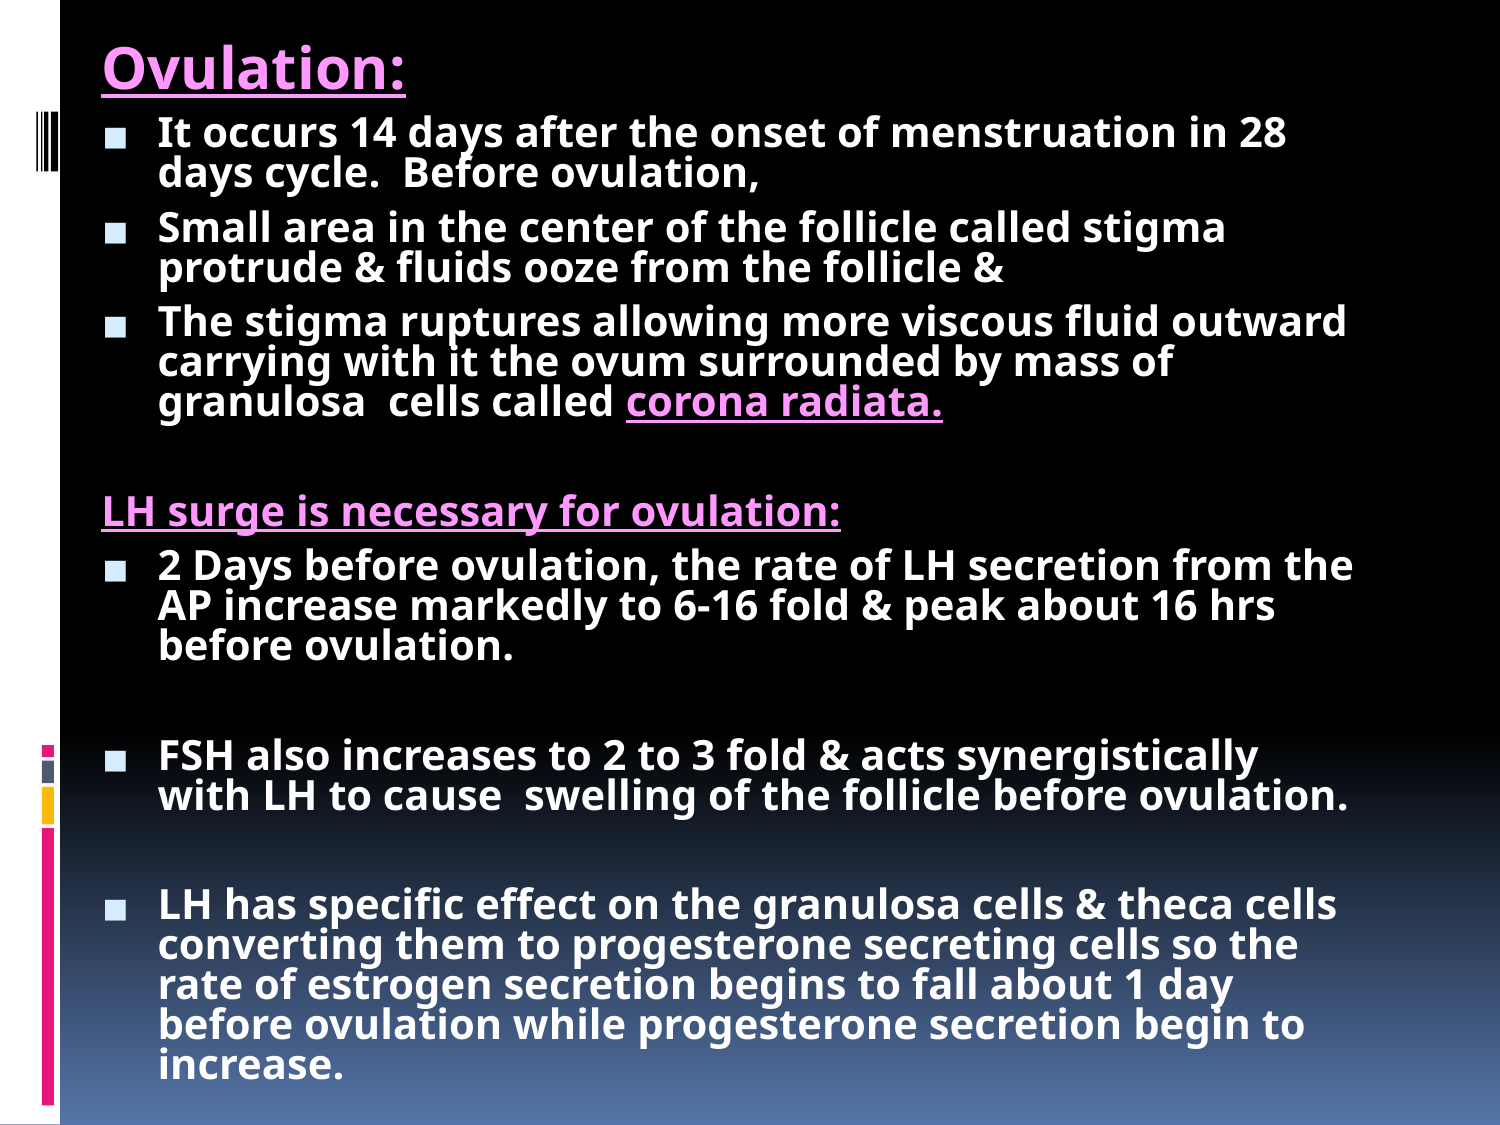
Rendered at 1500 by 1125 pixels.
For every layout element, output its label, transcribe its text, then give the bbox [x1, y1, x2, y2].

list Ovulation: It occurs 14 days after the onset of menstruation in 28 days cycle. Before ovulation, Small area in the center of the follicle called stigma protrude & fluids ooze from the follicle & The stigma ruptures allowing more viscous fluid outward carrying with it the ovum surrounded by mass of granulosa cells called corona radiata. LH surge is necessary for ovulation: 2 Days before ovulation, the rate of LH secretion from the AP increase markedly to 6-16 fold & peak about 16 hrs before ovulation. FSH also increases to 2 to 3 fold & acts synergistically with LH to cause swelling of the follicle before ovulation. LH has specific effect on the granulosa cells & theca cells converting them to progesterone secreting cells so the rate of estrogen secretion begins to fall about 1 day before ovulation while progesterone secretion begin to increase. [75, 37, 1375, 1100]
